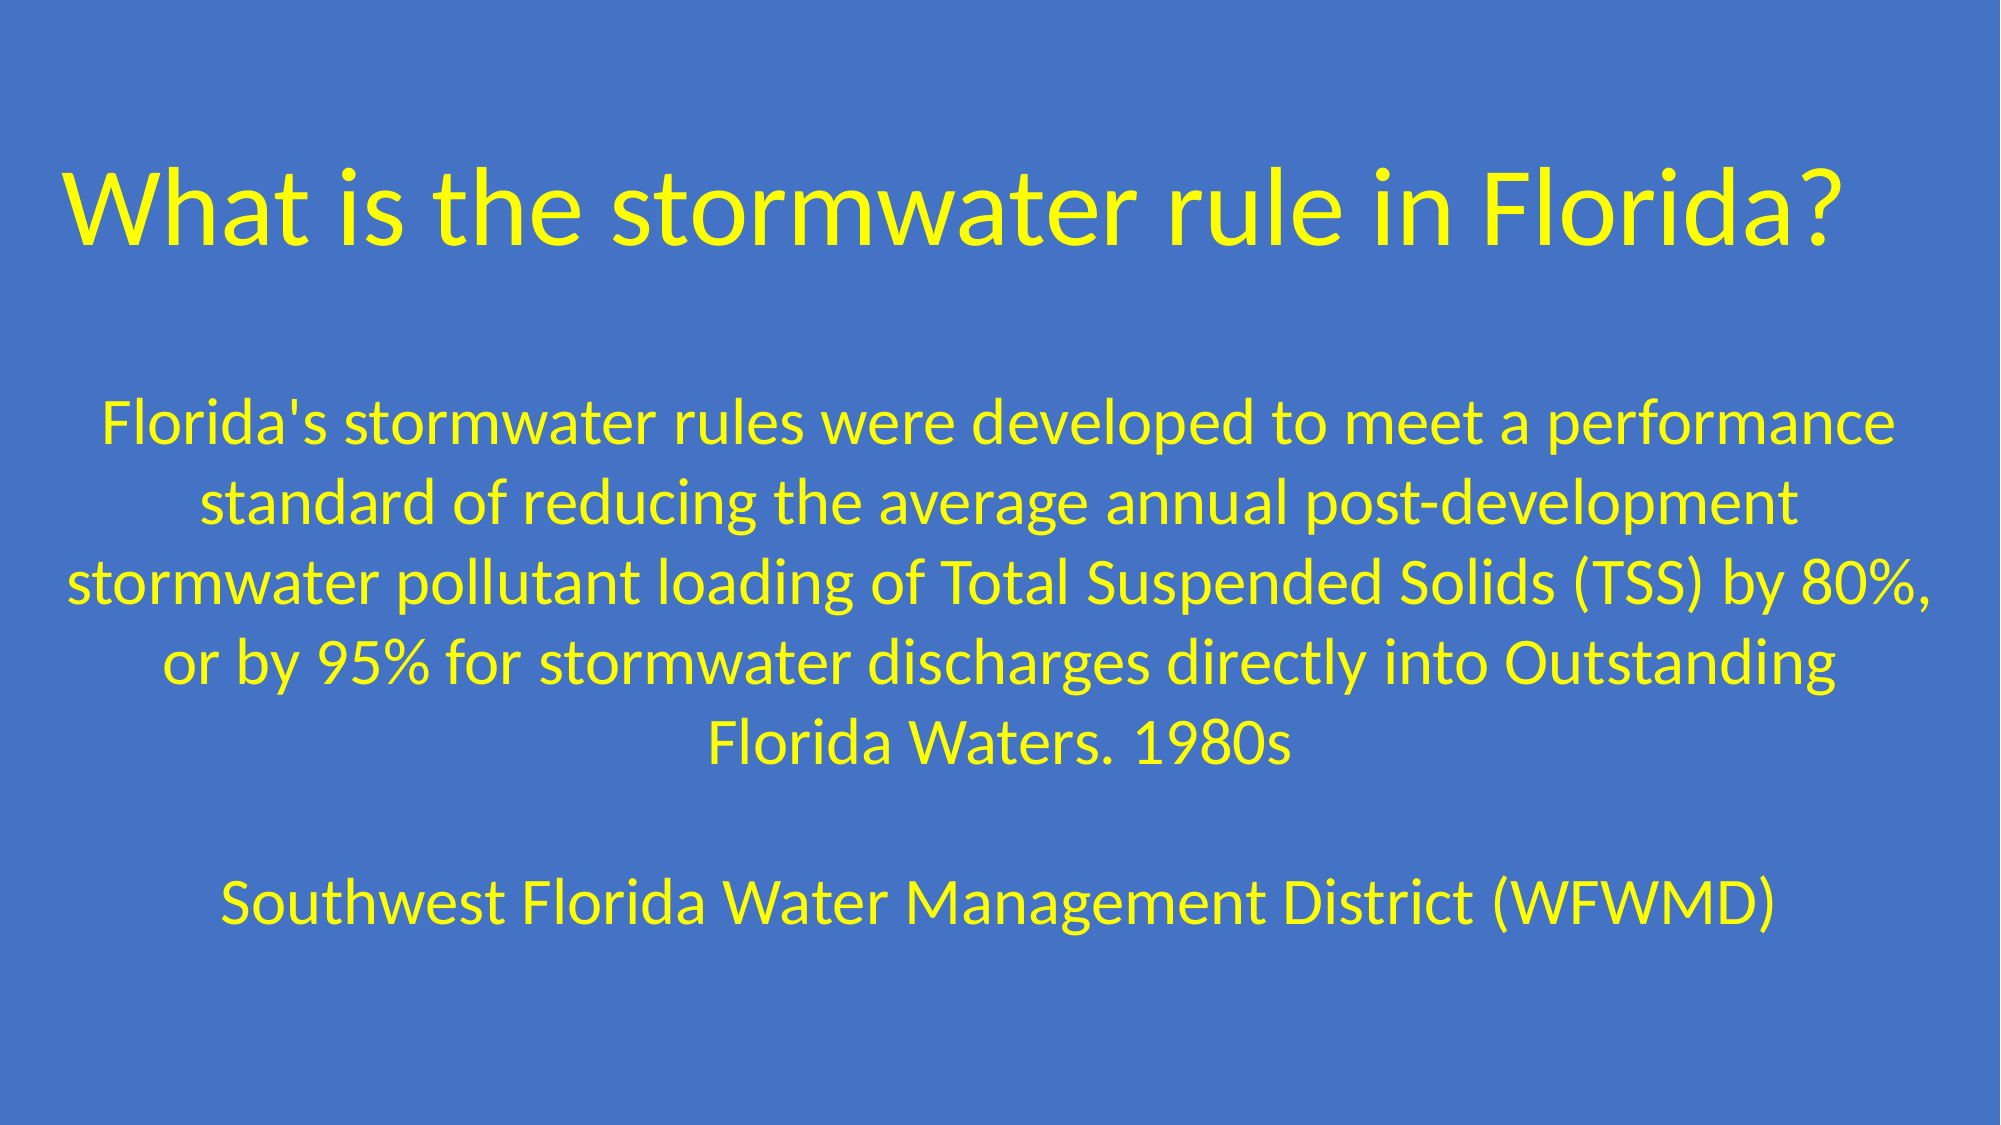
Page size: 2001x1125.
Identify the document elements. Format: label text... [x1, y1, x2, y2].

text_box What is the stormwater rule in Florida? Florida's stormwater rules were developed to meet a performance standard of reducing the average annual post-development stormwater pollutant loading of Total Suspended Solids (TSS) by 80%, or by 95% for stormwater discharges directly into Outstanding Florida Waters. 1980s Southwest Florida Water Management District (WFWMD) [47, 125, 1953, 991]
